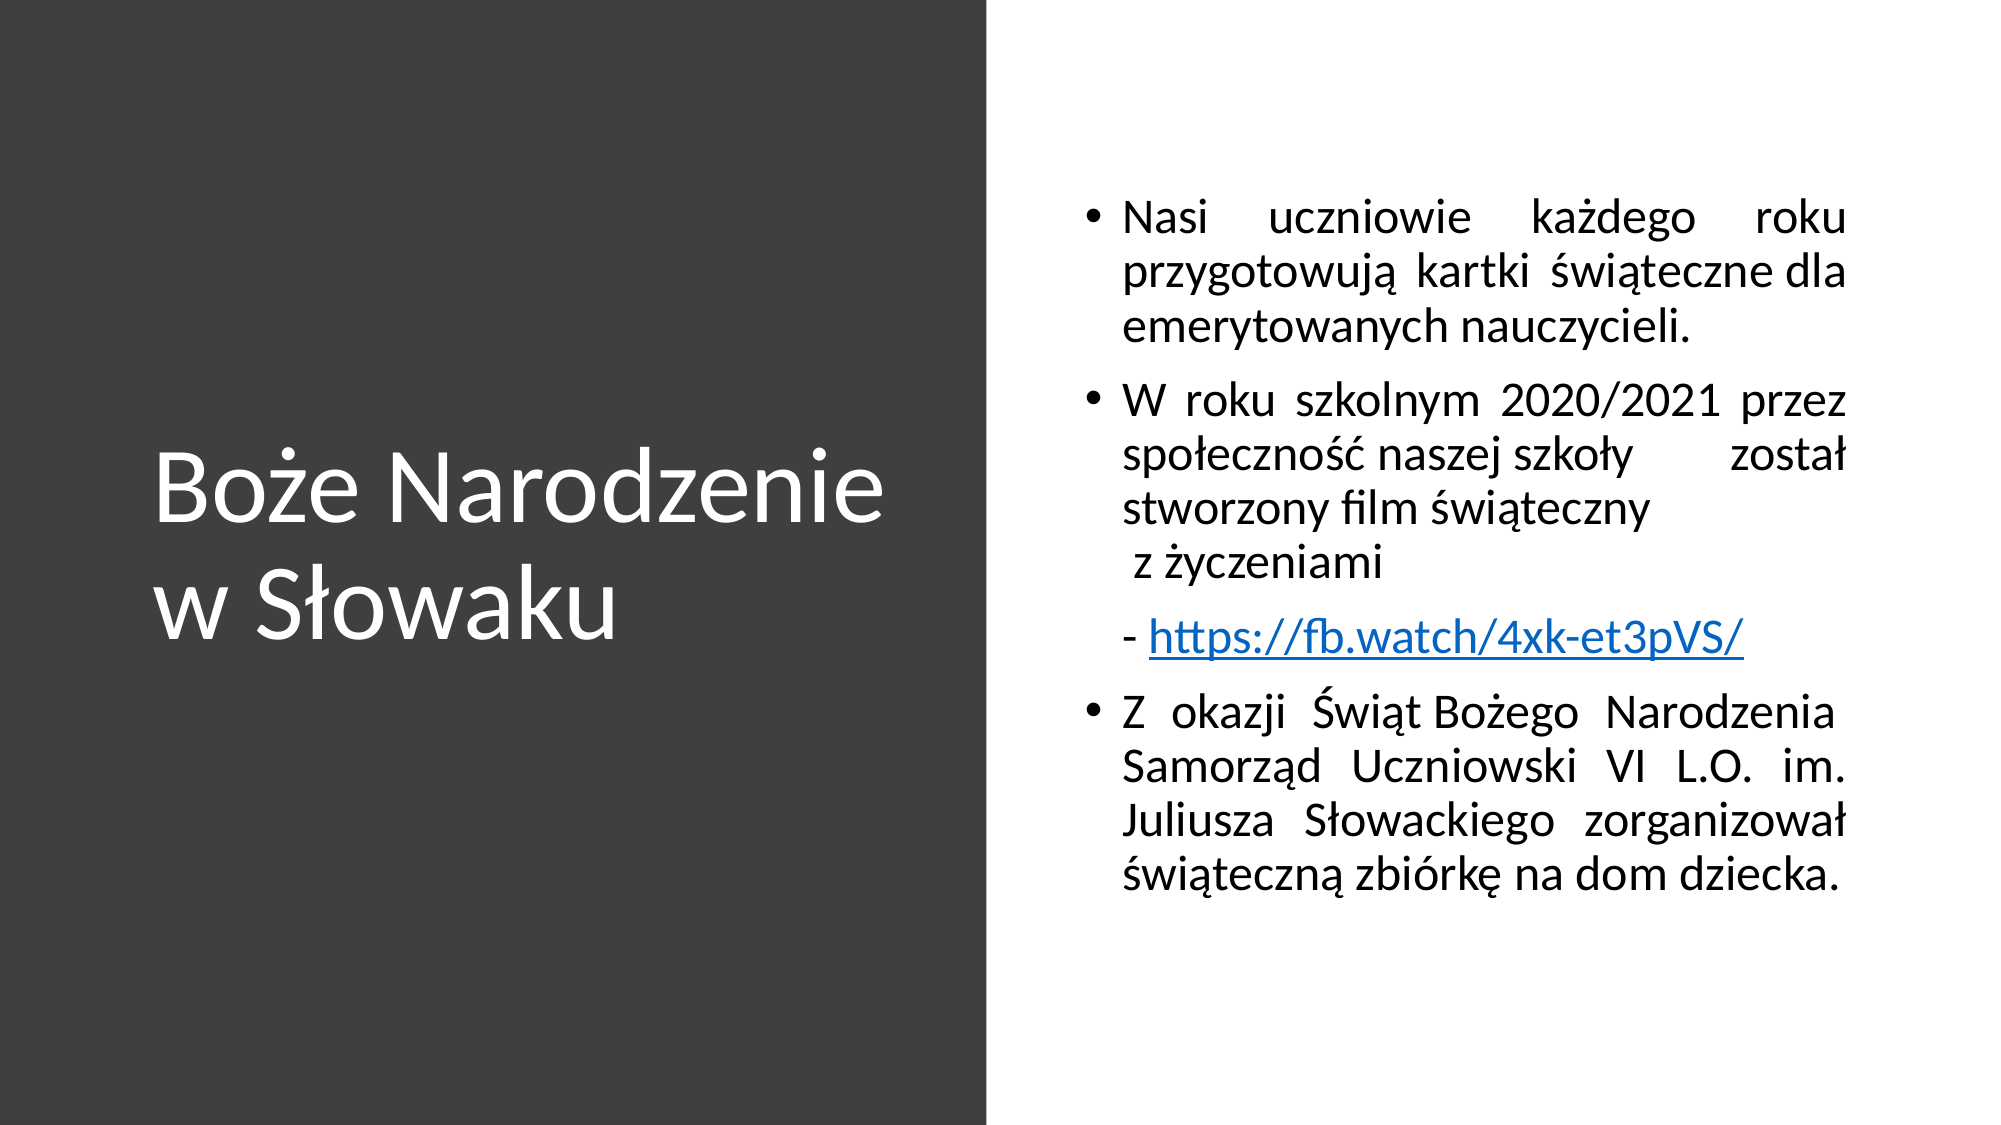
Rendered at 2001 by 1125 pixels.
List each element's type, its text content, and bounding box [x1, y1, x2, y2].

list Nasi uczniowie każdego roku przygotowują kartki świąteczne dla emerytowanych nauczycieli. W roku szkolnym 2020/2021 przez społeczność naszej szkoły został stworzony film świąteczny z życzeniami - https://fb.watch/4xk-et3pVS/ Z okazji Świąt Bożego Narodzenia Samorząd Uczniowski VI L.O. im. Juliusza Słowackiego zorganizował świąteczną zbiórkę na dom dziecka. [1069, 101, 1863, 990]
text_box [0, 0, 987, 1125]
title Boże Narodzenie w Słowaku [137, 101, 925, 990]
